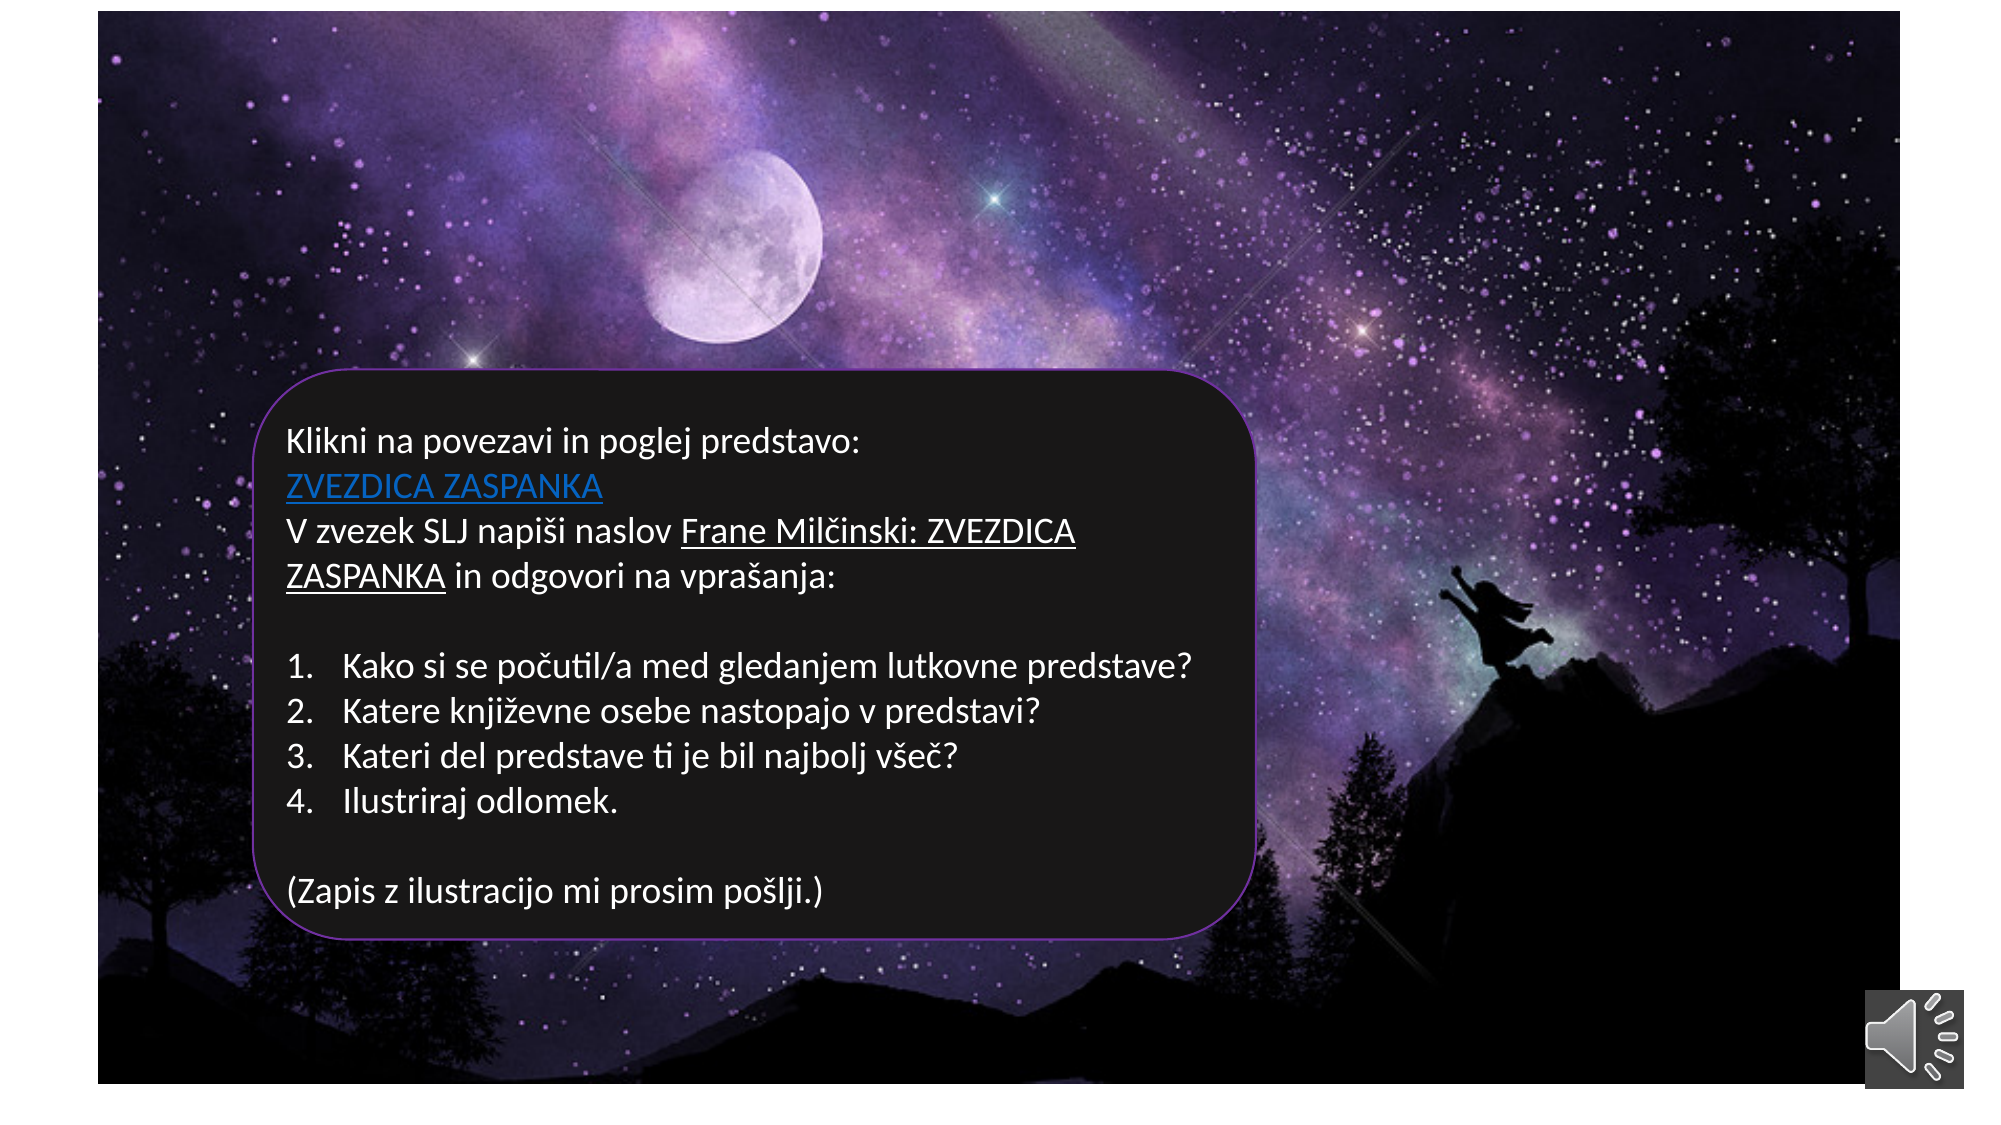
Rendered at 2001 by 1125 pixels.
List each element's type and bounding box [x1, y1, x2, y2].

picture [98, 11, 1965, 1090]
